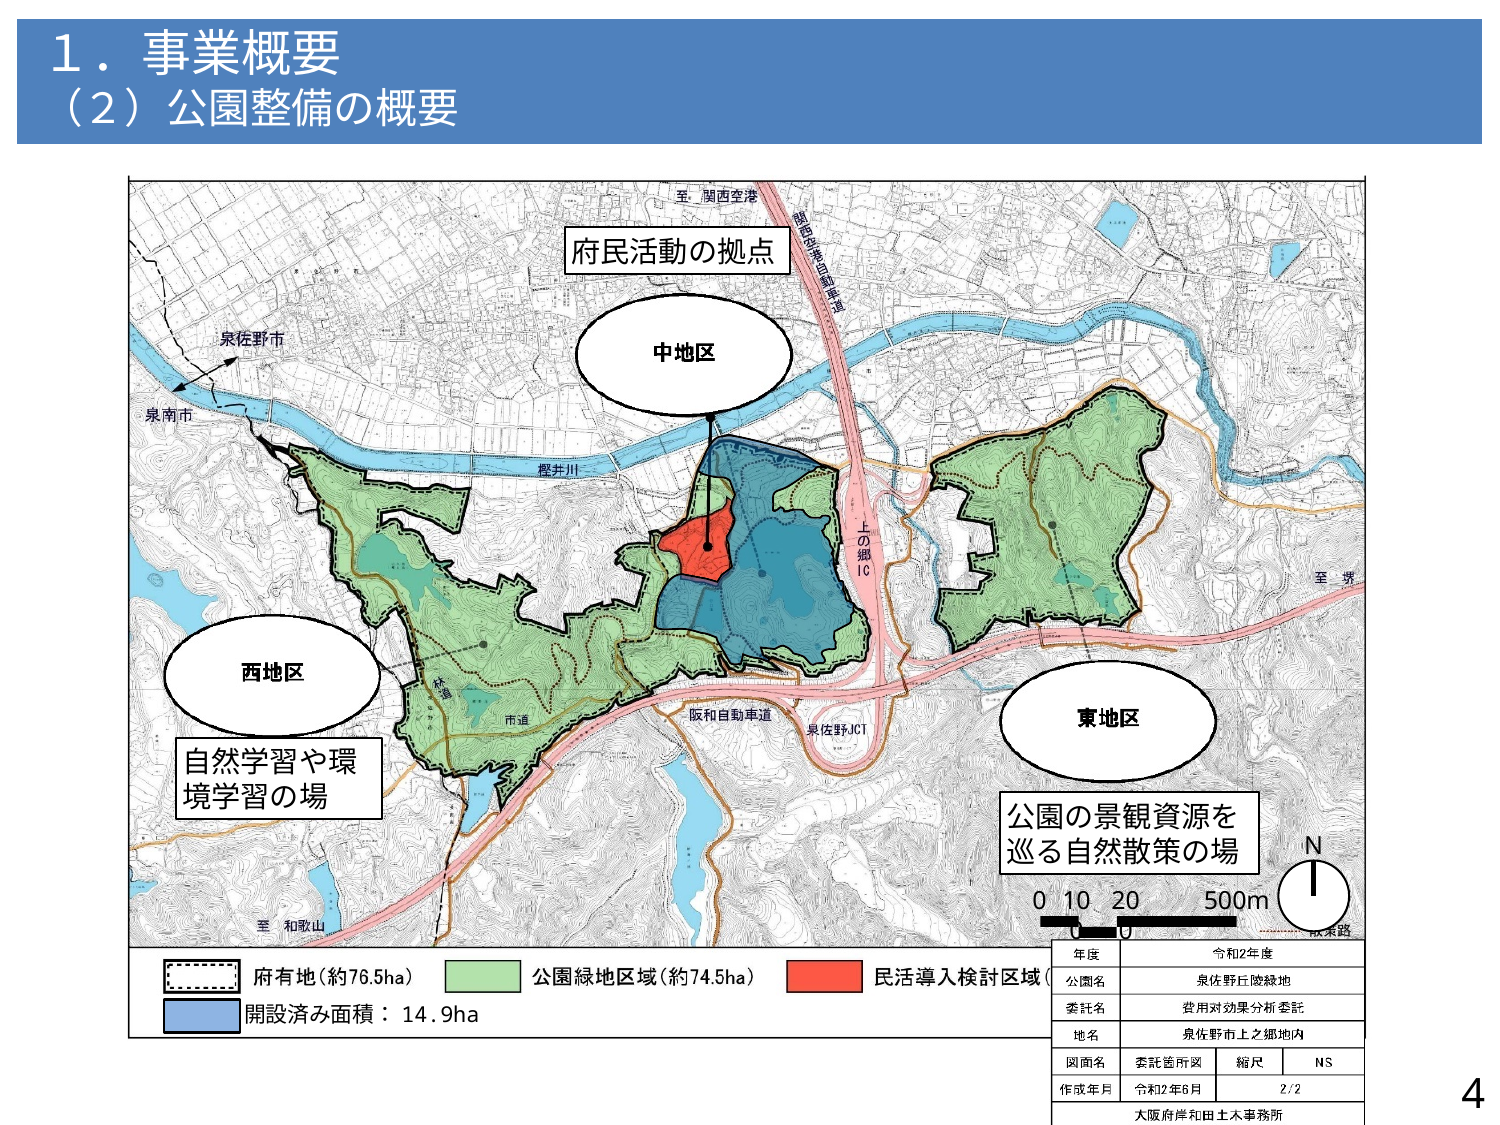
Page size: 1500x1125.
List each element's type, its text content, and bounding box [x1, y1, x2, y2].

text_box 3 [1377, 1065, 1500, 1125]
text_box １．事業概要 （２）公園整備の概要 [41, 21, 774, 132]
picture [126, 175, 1373, 1125]
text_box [1021, 884, 1279, 939]
text_box [15, 17, 1484, 146]
